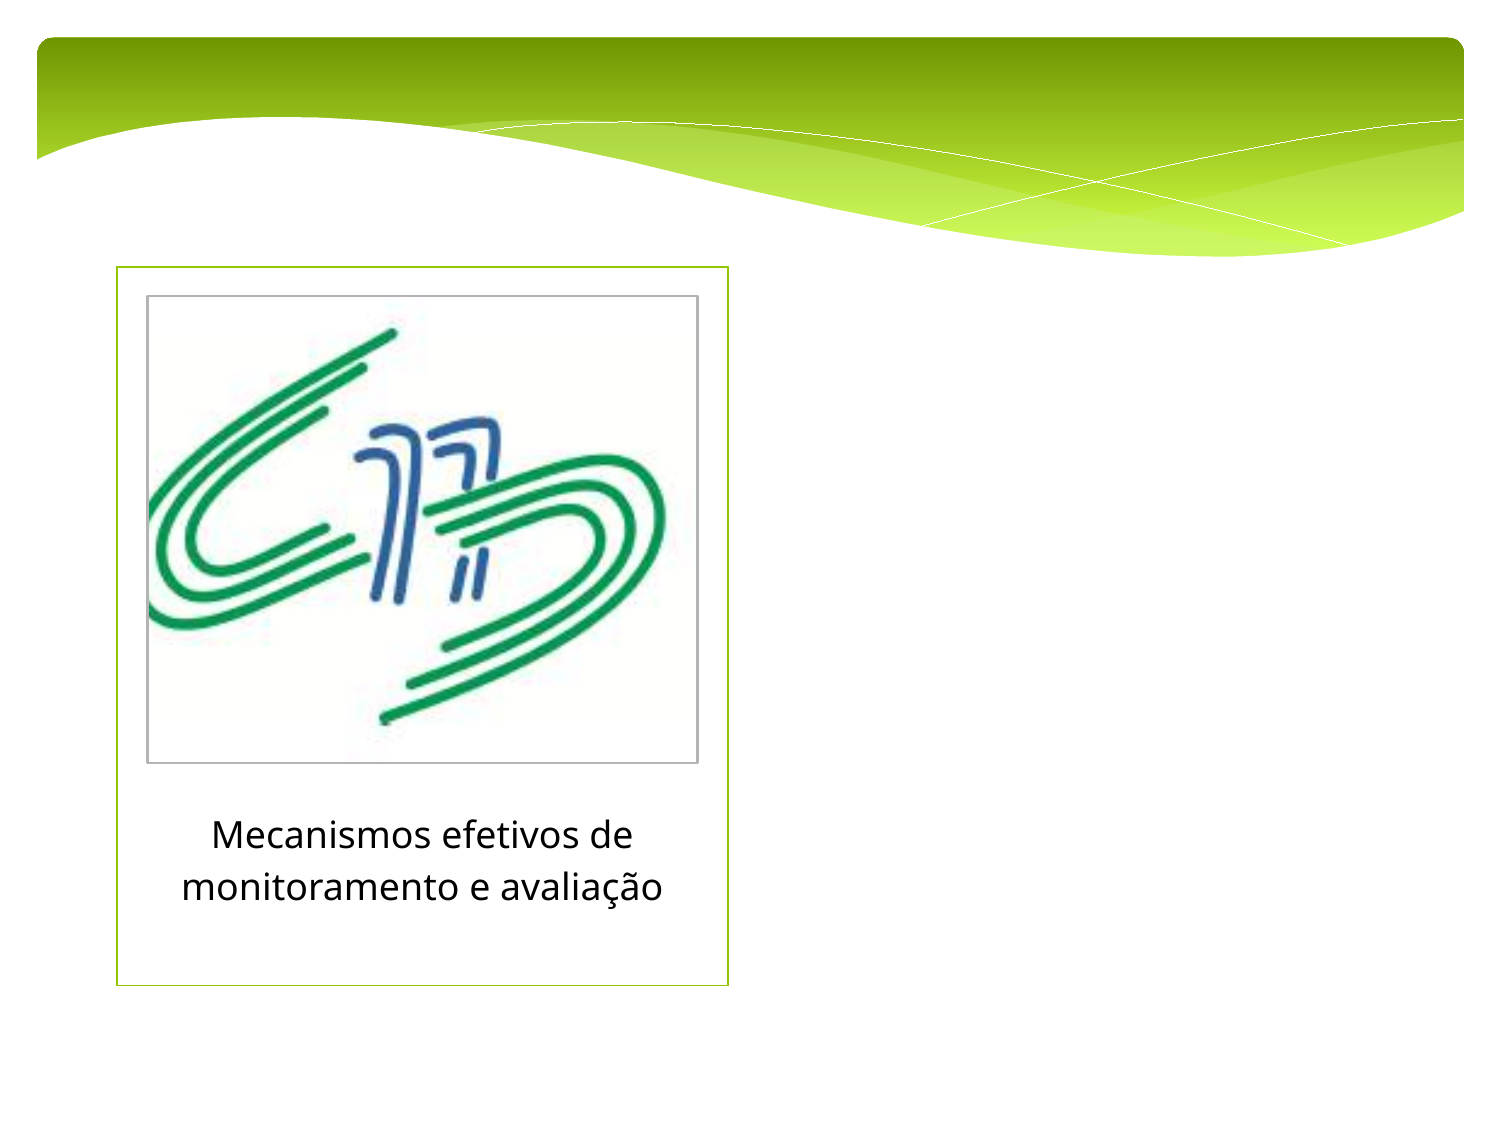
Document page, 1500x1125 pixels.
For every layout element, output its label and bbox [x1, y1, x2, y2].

text_box [116, 266, 1400, 1032]
